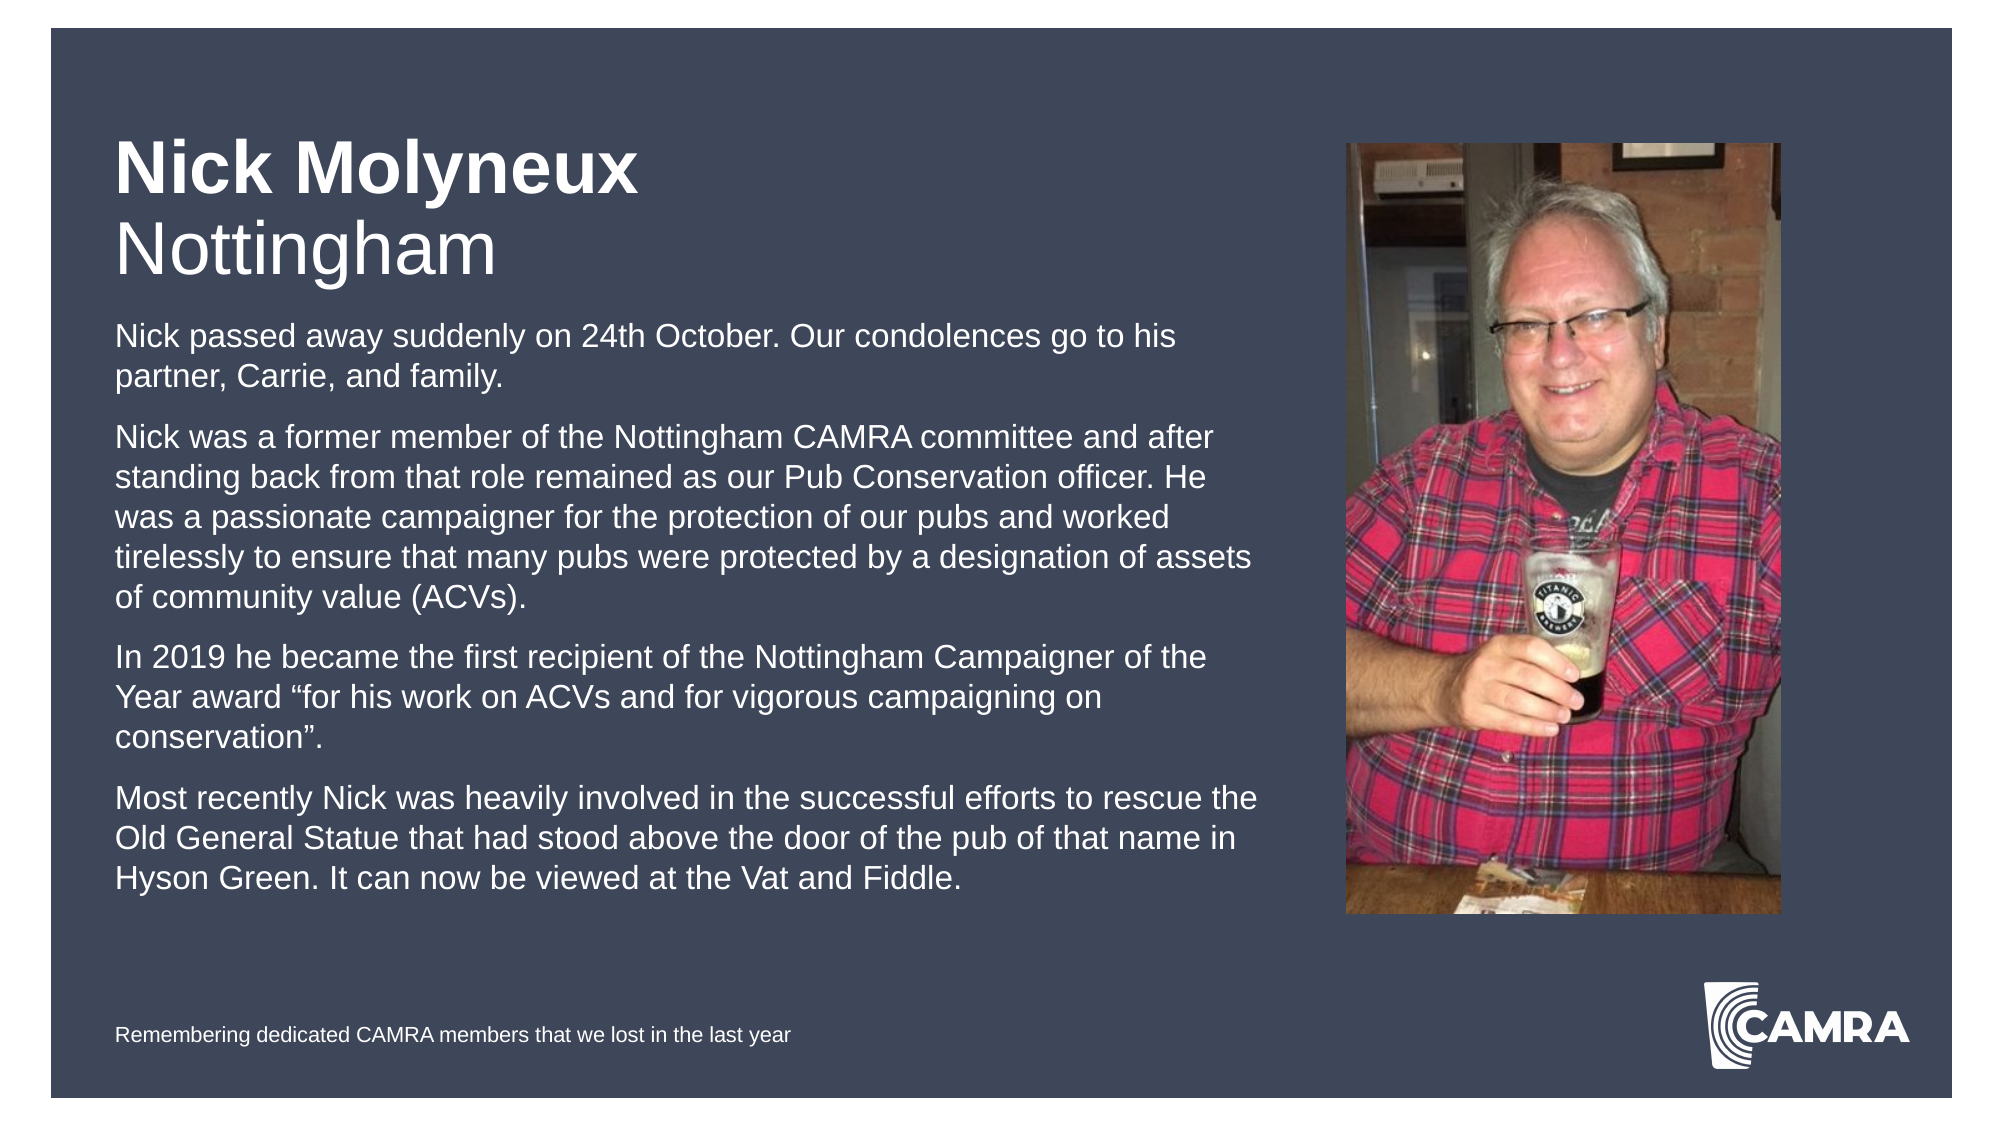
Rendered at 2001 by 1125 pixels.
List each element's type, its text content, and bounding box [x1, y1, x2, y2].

slide_number Remembering dedicated CAMRA members that we lost in the last year [99, 1003, 1463, 1064]
picture [51, 28, 1952, 1098]
list Nick passed away suddenly on 24th October. Our condolences go to his partner, Carrie, and family. Nick was a former member of the Nottingham CAMRA committee and after standing back from that role remained as our Pub Conservation officer. He was a passionate campaigner for the protection of our pubs and worked tirelessly to ensure that many pubs were protected by a designation of assets of community value (ACVs). In 2019 he became the first recipient of the Nottingham Campaigner of the Year award “for his work on ACVs and for vigorous campaigning on conservation”. Most recently Nick was heavily involved in the successful efforts to rescue the Old General Statue that had stood above the door of the pub of that name in Hyson Green. It can now be viewed at the Vat and Fiddle. [99, 307, 1282, 929]
title Nick Molyneux Nottingham [99, 121, 1910, 339]
